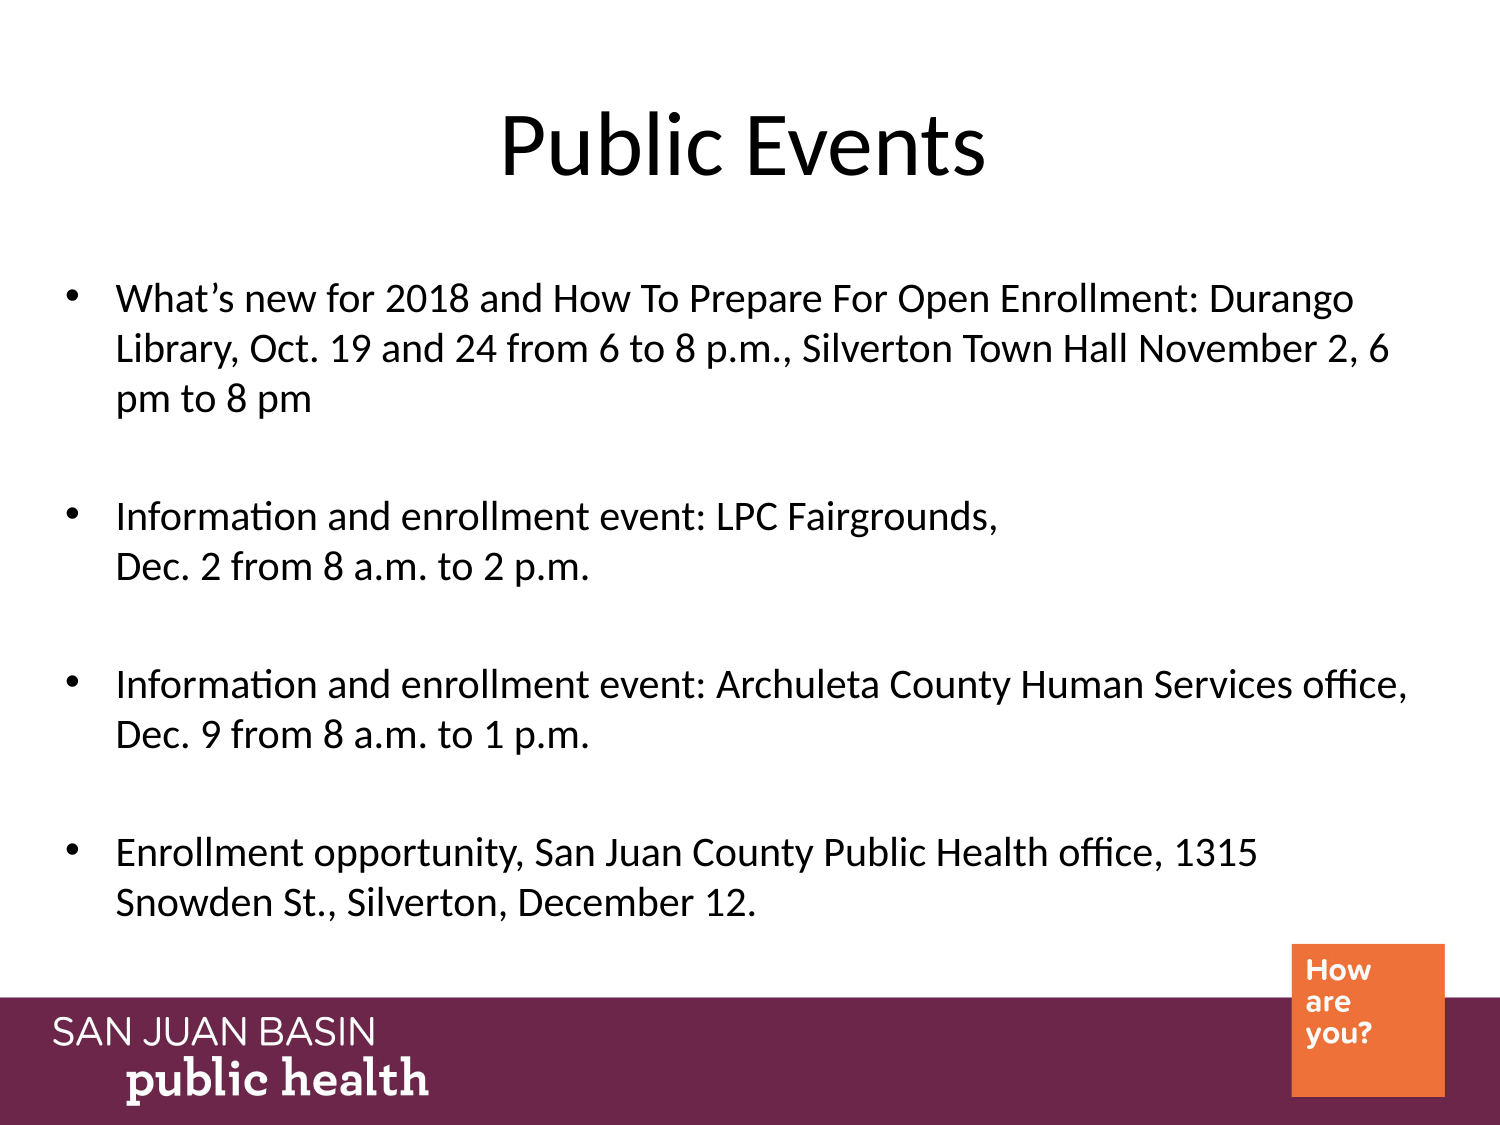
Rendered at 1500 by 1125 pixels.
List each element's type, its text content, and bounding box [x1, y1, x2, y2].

title Public Events [50, 45, 1438, 233]
list What’s new for 2018 and How To Prepare For Open Enrollment: Durango Library, Oct. 19 and 24 from 6 to 8 p.m., Silverton Town Hall November 2, 6 pm to 8 pm Information and enrollment event: LPC Fairgrounds, Dec. 2 from 8 a.m. to 2 p.m. Information and enrollment event: Archuleta County Human Services office, Dec. 9 from 8 a.m. to 1 p.m. Enrollment opportunity, San Juan County Public Health office, 1315 Snowden St., Silverton, December 12. [50, 262, 1438, 938]
picture [0, 0, 1500, 1125]
